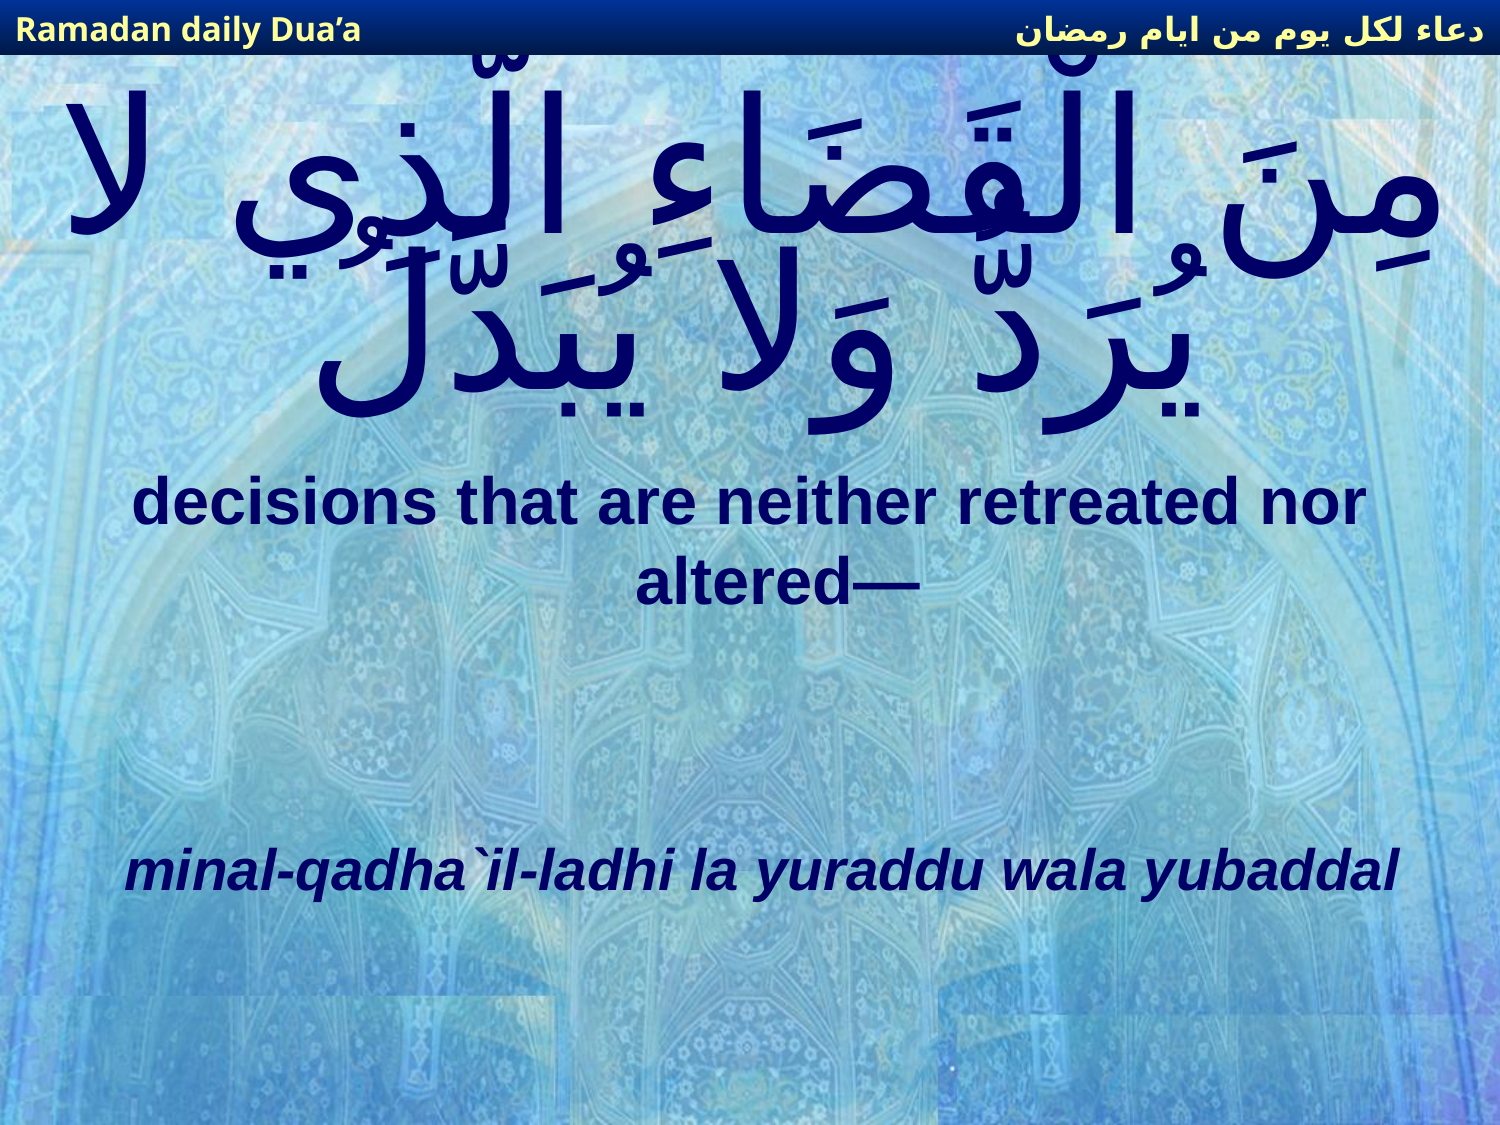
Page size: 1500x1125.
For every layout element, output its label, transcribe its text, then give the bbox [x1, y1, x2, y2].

picture [0, 55, 1500, 1125]
text_box Ramadan daily Dua’a [0, 0, 757, 55]
subtitle decisions that are neither retreated nor altered— [37, 450, 1463, 738]
title مِنَ الْقَضَاءِ الَّذِي لا يُرَدُّ وَلا يُبَدَّلُ [37, 149, 1475, 392]
text_box minal-qadha`il-ladhi la yuraddu wala yubaddal [49, 824, 1475, 913]
text_box دعاء لكل يوم من ايام رمضان [757, 0, 1500, 55]
